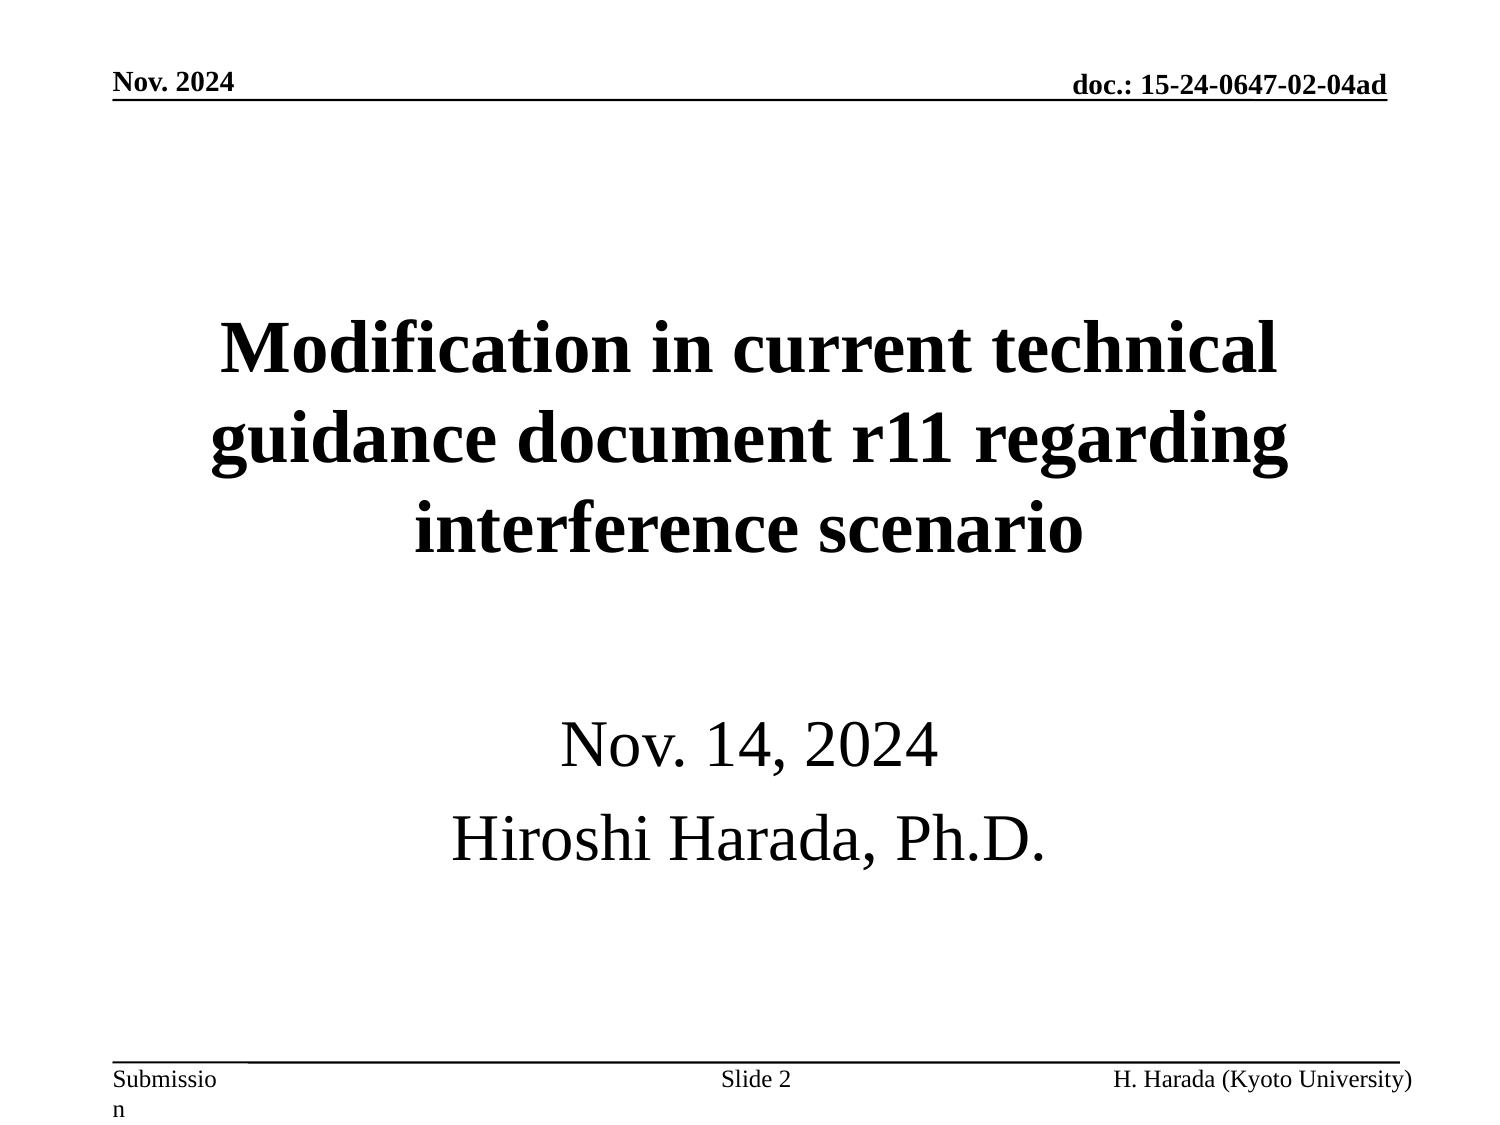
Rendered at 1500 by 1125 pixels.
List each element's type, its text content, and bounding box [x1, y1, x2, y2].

footer H. Harada (Kyoto University) [900, 1062, 1413, 1093]
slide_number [112, 62, 375, 98]
title Modification in current technical guidance document r11 regarding interference scenario [112, 302, 1388, 563]
subtitle Nov. 14, 2024 Hiroshi Harada, Ph.D. [225, 692, 1275, 925]
slide_number Slide 2 [712, 1062, 800, 1093]
